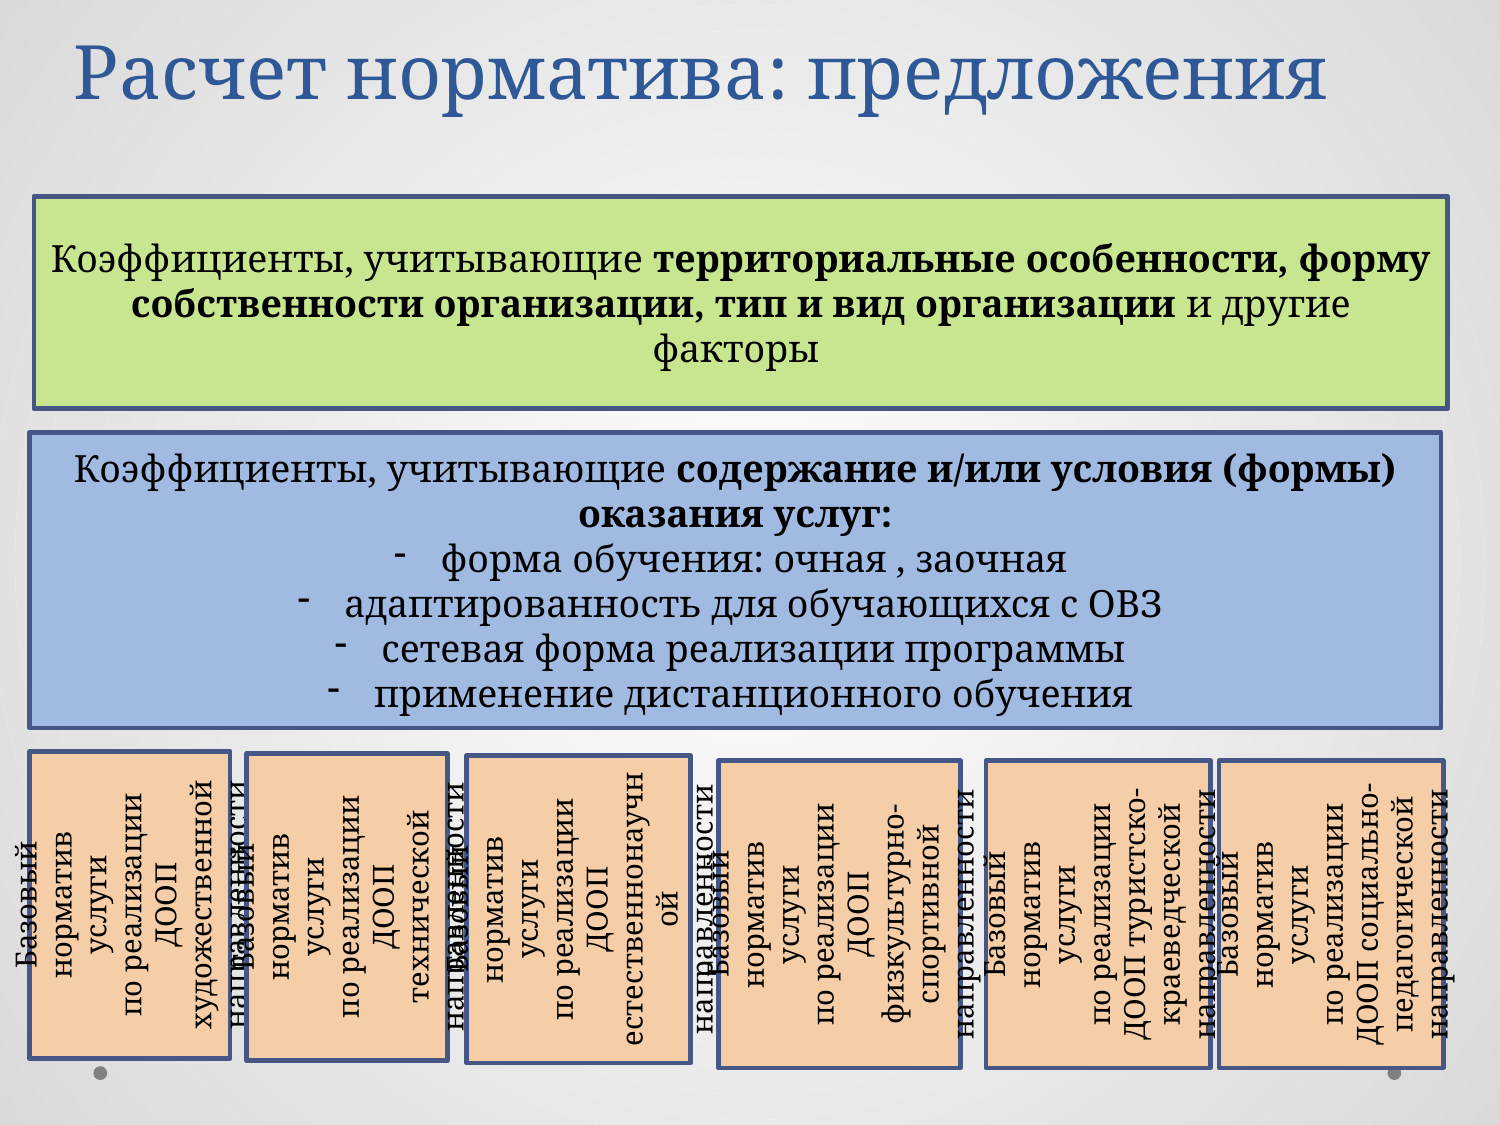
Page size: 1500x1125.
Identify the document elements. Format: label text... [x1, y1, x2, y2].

text_box Базовый норматив услуги по реализации ДООП социально-педагогической направленности [1217, 758, 1446, 1070]
text_box Базовый норматив услуги по реализации ДООП технической направленности [244, 751, 450, 1063]
text_box Расчет норматива: предложения [58, 0, 1441, 123]
text_box Базовый норматив услуги по реализации ДООП туристско-краеведческой направленности [984, 758, 1213, 1070]
text_box Коэффициенты, учитывающие территориальные особенности, форму собственности организации, тип и вид организации и другие факторы [32, 194, 1450, 411]
text_box Коэффициенты, учитывающие содержание и/или условия (формы) оказания услуг: форма обучения: очная , заочная адаптированность для обучающихся с ОВЗ сетевая форма реализации программы применение дистанционного обучения [27, 430, 1443, 730]
text_box Базовый норматив услуги по реализации ДООП естественнонаучной направленности [464, 753, 693, 1065]
text_box Базовый норматив услуги по реализации ДООП физкультурно-спортивной направленности [716, 758, 963, 1070]
text_box Базовый норматив услуги по реализации ДООП художественной направленности [27, 749, 232, 1061]
